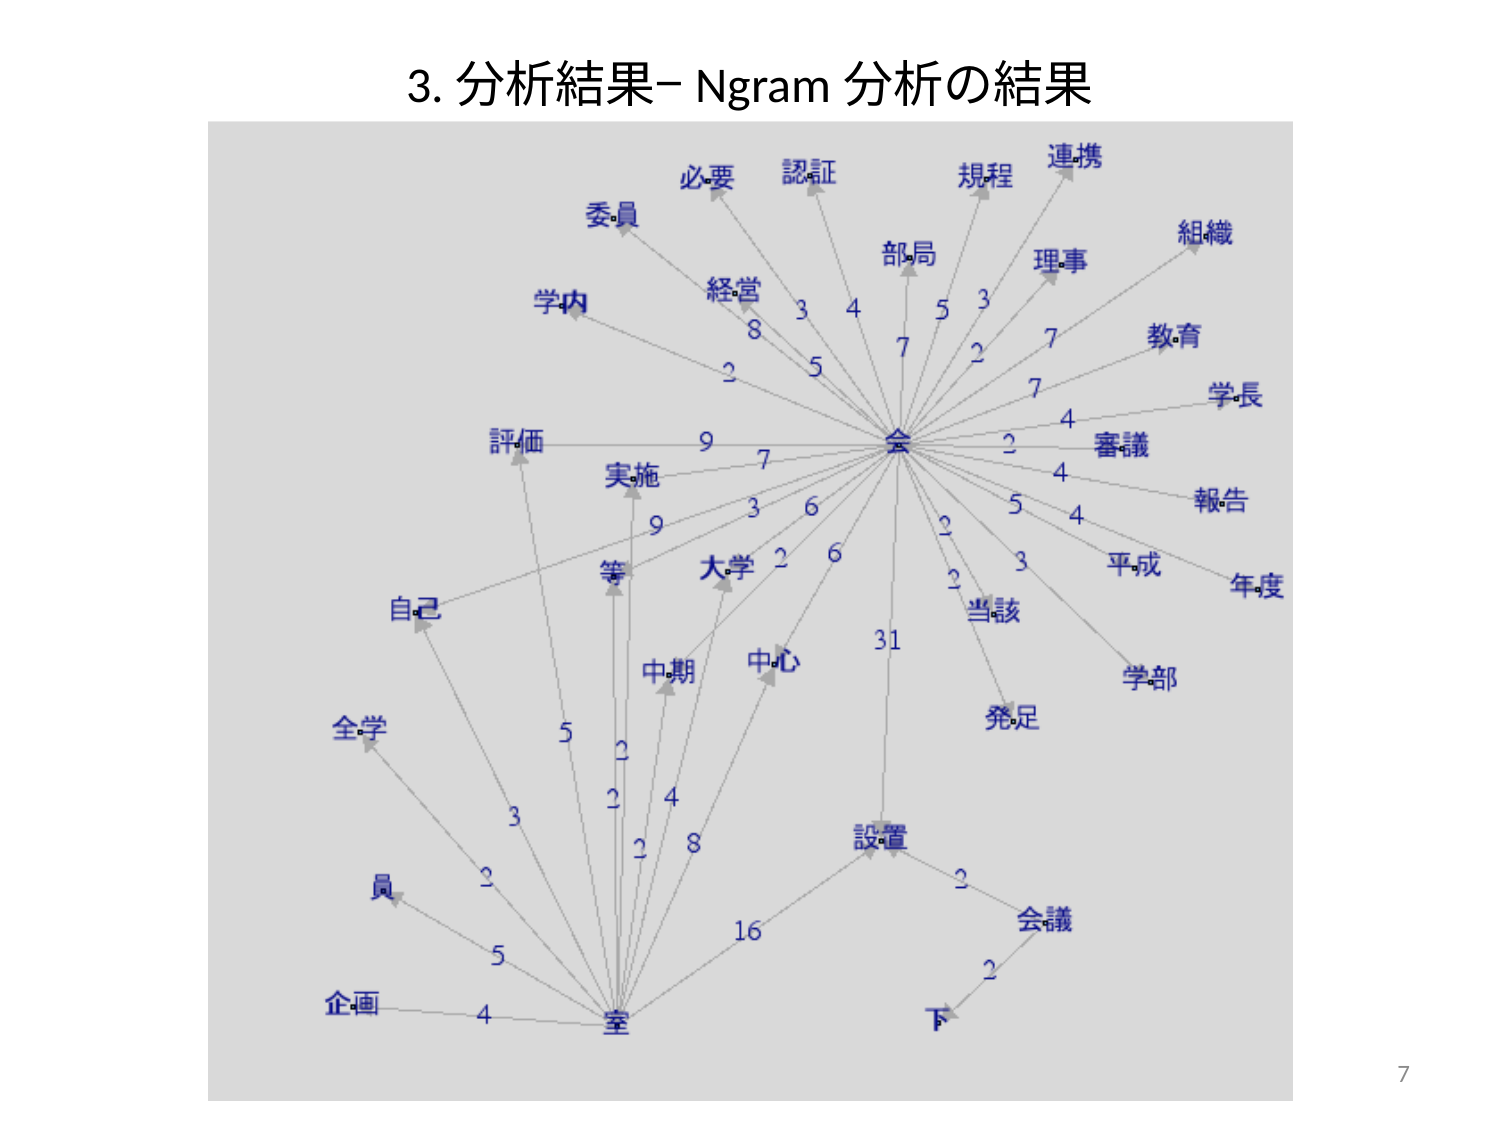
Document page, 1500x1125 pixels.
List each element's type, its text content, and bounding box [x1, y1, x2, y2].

text_box 3.分析結果−Ngram分析の結果 [74, 45, 1425, 121]
slide_number 7 [1296, 1042, 1425, 1103]
picture [208, 119, 1293, 1101]
